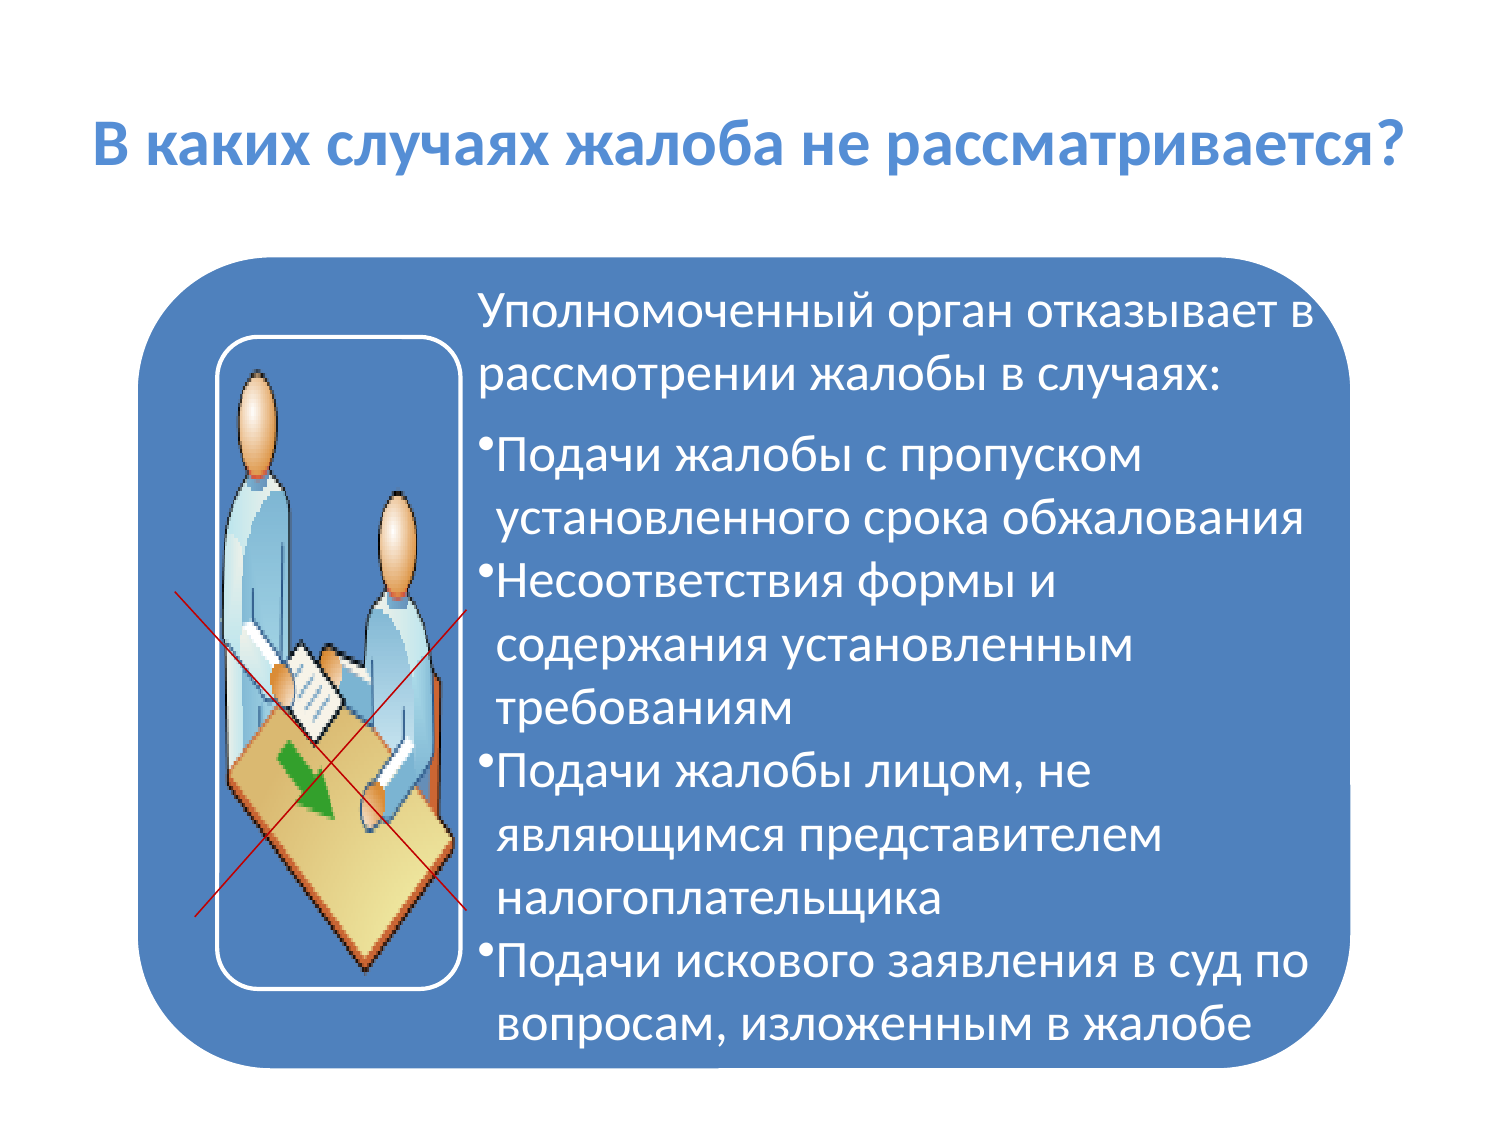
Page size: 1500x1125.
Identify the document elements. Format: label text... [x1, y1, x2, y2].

title В каких случаях жалоба не рассматривается? [75, 45, 1425, 233]
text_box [194, 609, 467, 918]
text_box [174, 591, 467, 911]
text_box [135, 255, 1353, 1071]
